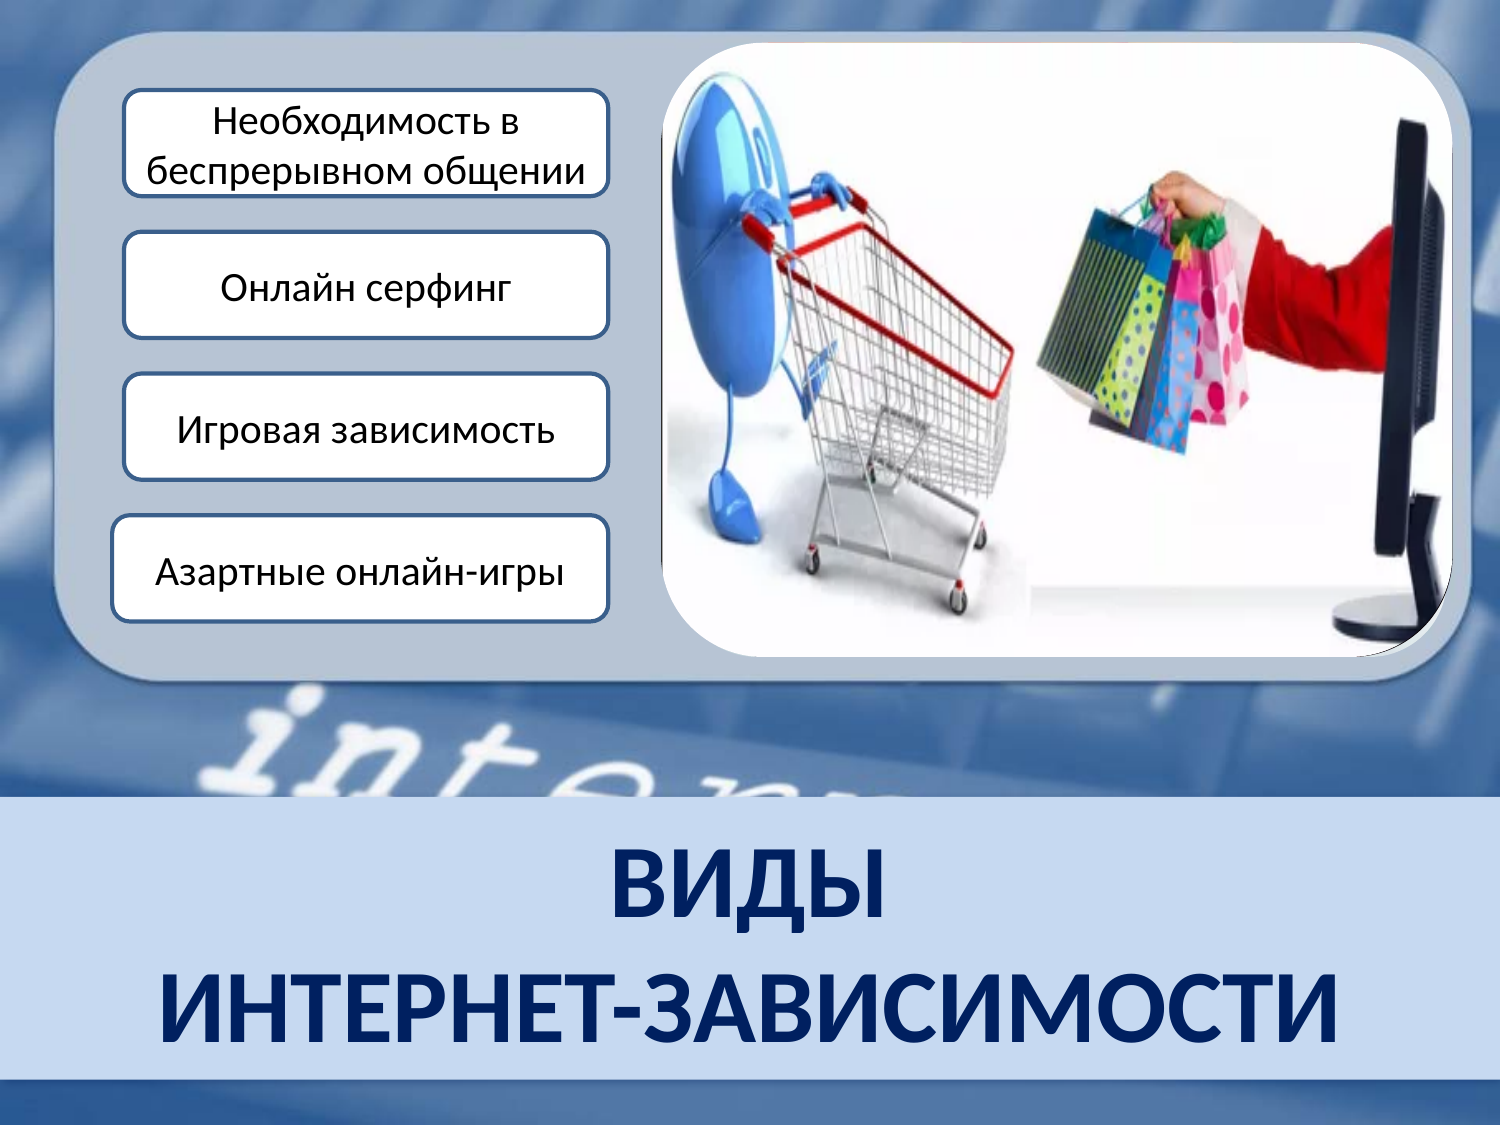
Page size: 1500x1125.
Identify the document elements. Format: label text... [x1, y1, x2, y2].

picture [0, 1080, 1500, 1125]
text_box Онлайн серфинг [121, 229, 611, 341]
text_box Игровая зависимость [121, 371, 611, 482]
picture [0, 0, 1500, 796]
text_box Азартные онлайн-игры [110, 513, 611, 624]
title ВИДЫ ИНТЕРНЕТ-ЗАВИСИМОСТИ [0, 796, 1500, 1080]
text_box Необходимость в беспрерывном общении [121, 87, 611, 199]
